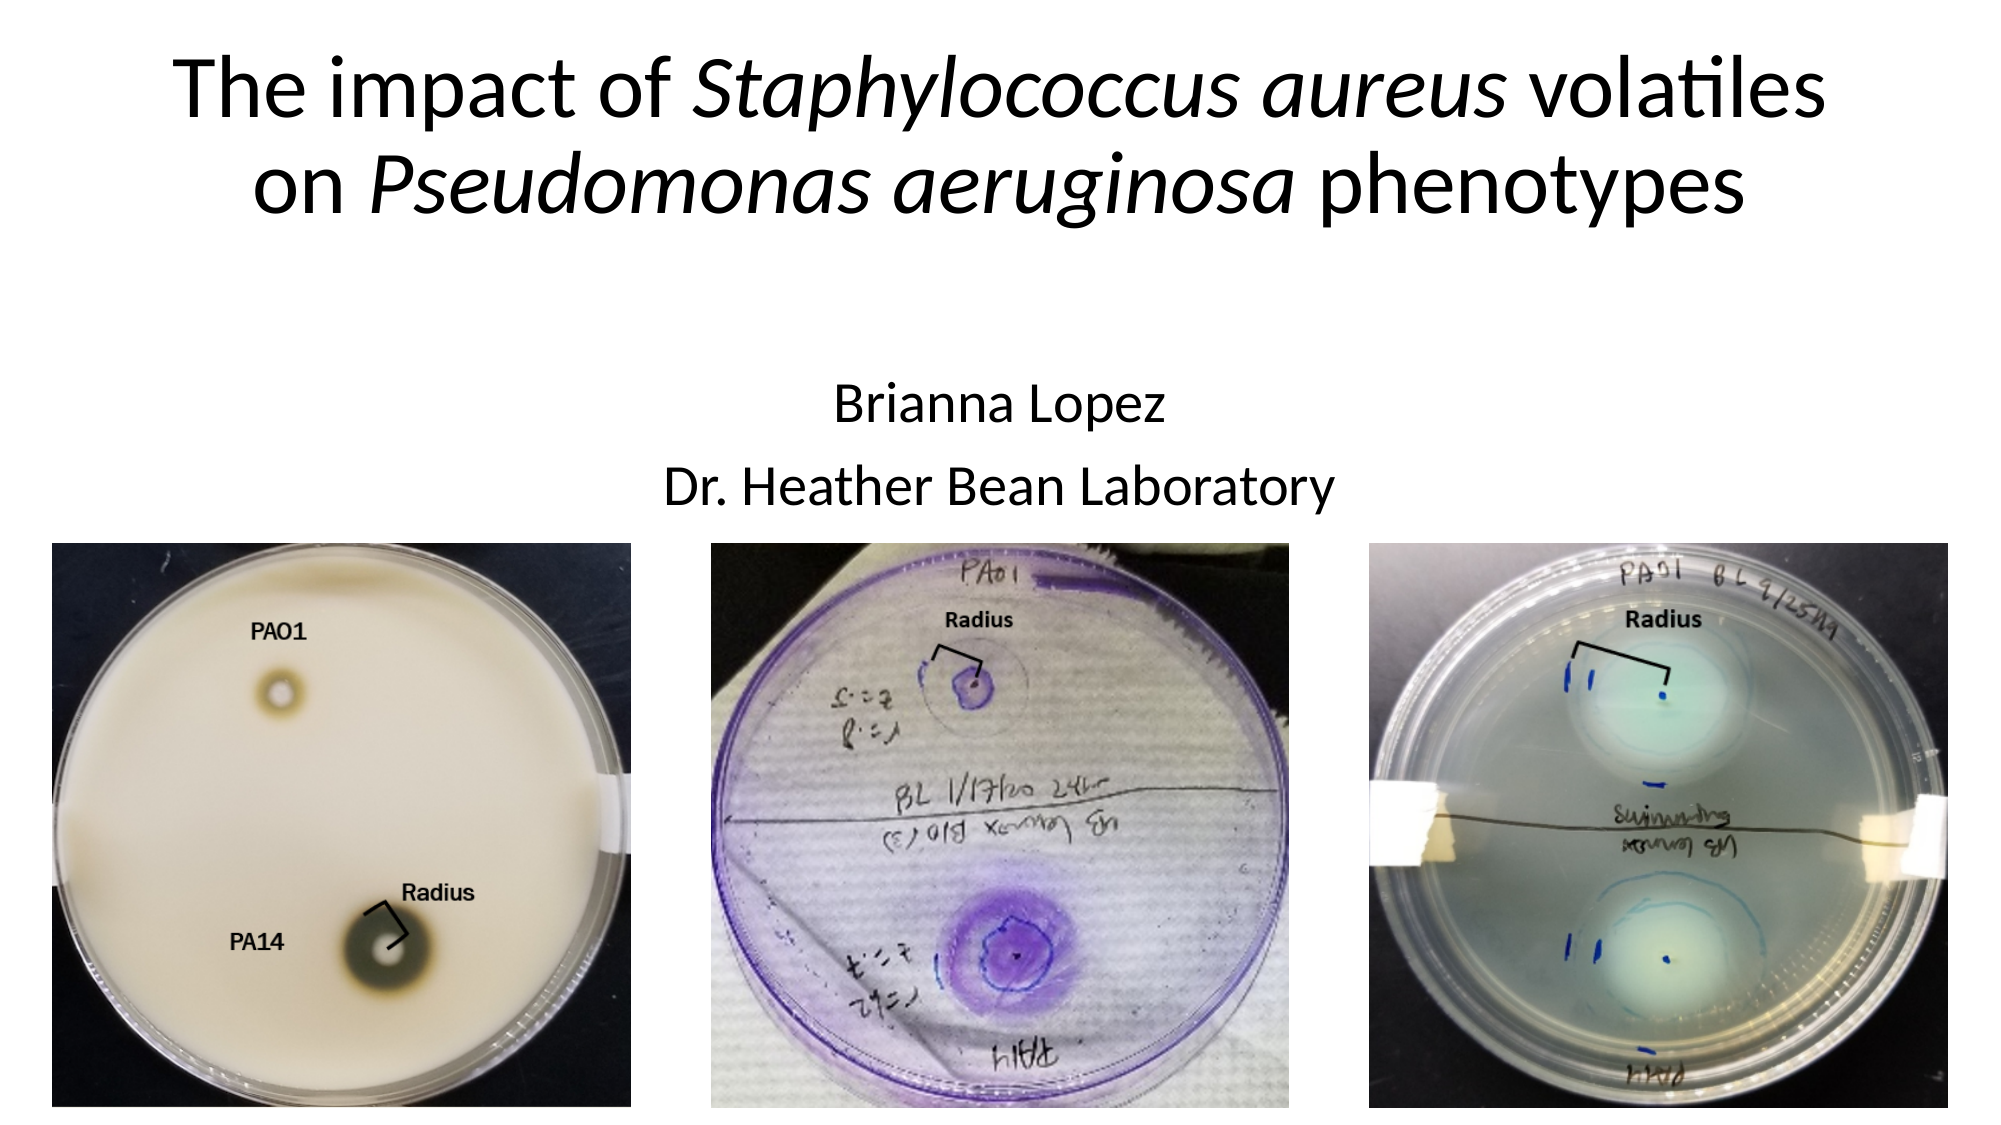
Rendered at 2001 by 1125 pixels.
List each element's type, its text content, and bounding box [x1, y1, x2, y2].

picture [1369, 543, 1948, 1108]
subtitle The impact of Staphylococcus aureus volatiles on Pseudomonas aeruginosa phenotypes Brianna Lopez Dr. Heather Bean Laboratory [106, 32, 1894, 604]
picture [52, 543, 631, 1108]
picture [710, 543, 1289, 1108]
